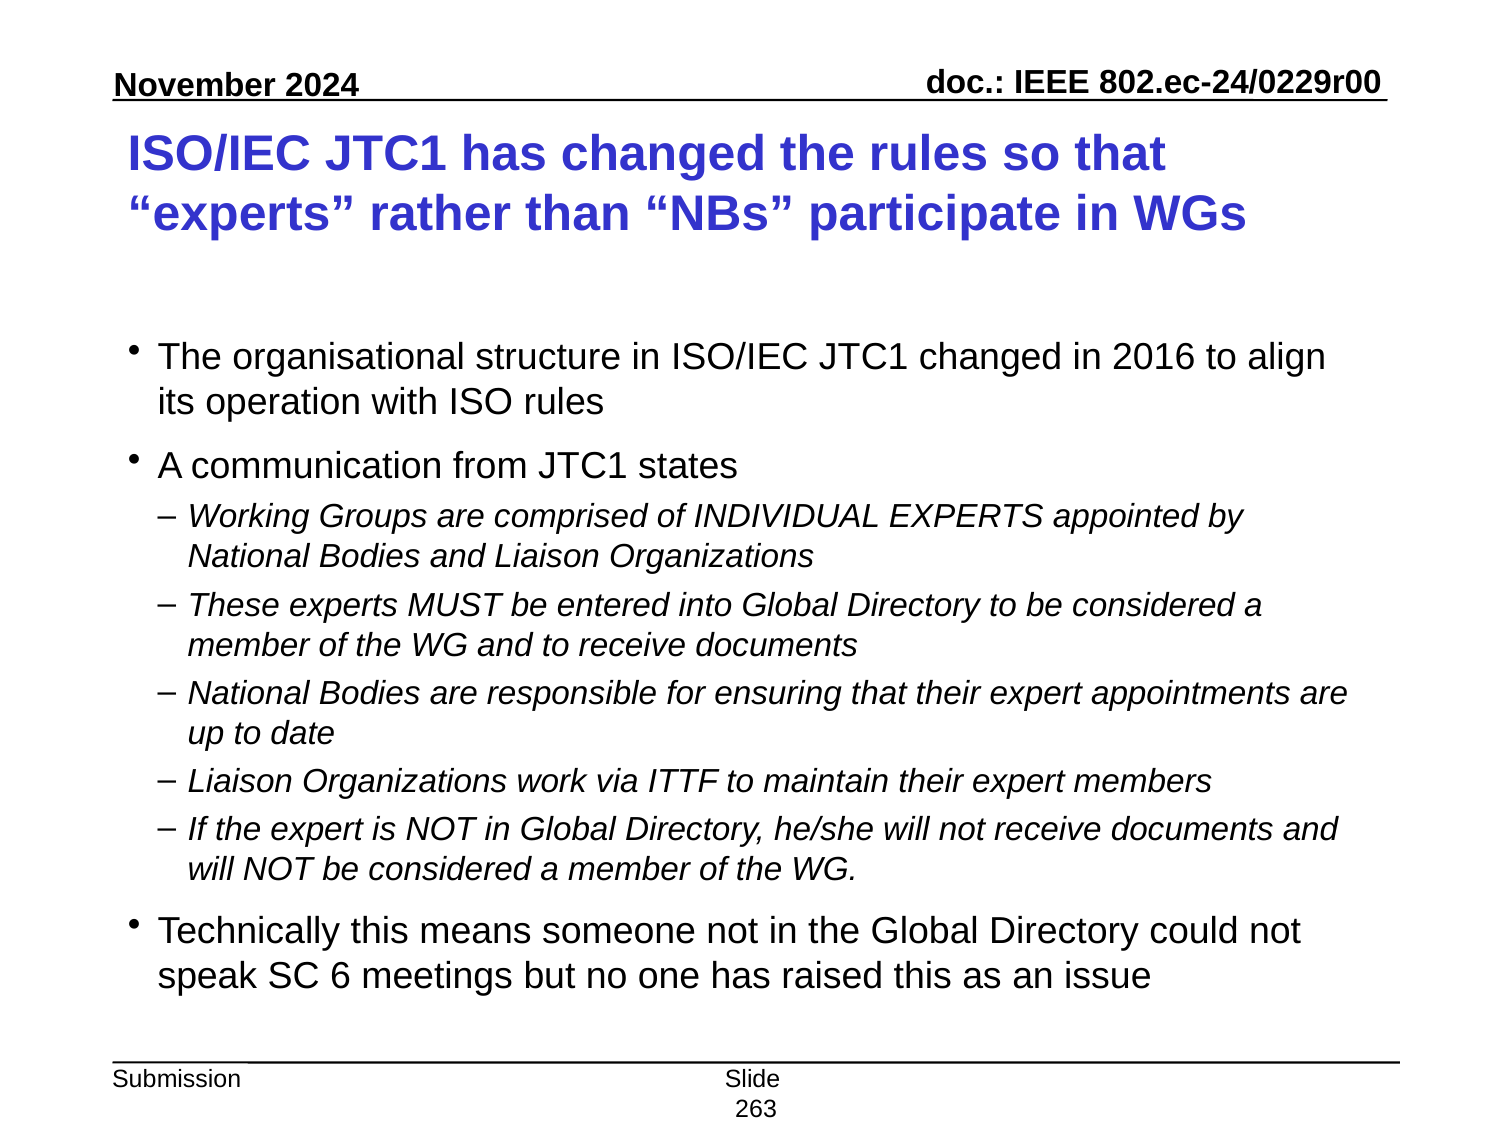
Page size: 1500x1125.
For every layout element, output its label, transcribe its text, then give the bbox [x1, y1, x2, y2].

title ISO/IEC JTC1 has changed the rules so that “experts” rather than “NBs” participate in WGs [112, 112, 1388, 288]
list The organisational structure in ISO/IEC JTC1 changed in 2016 to align its operation with ISO rules A communication from JTC1 states Working Groups are comprised of INDIVIDUAL EXPERTS appointed by National Bodies and Liaison Organizations These experts MUST be entered into Global Directory to be considered a member of the WG and to receive documents National Bodies are responsible for ensuring that their expert appointments are up to date Liaison Organizations work via ITTF to maintain their expert members If the expert is NOT in Global Directory, he/she will not receive documents and will NOT be considered a member of the WG. Technically this means someone not in the Global Directory could not speak SC 6 meetings but no one has raised this as an issue [112, 324, 1388, 1000]
slide_number Slide 263 [709, 1061, 803, 1093]
